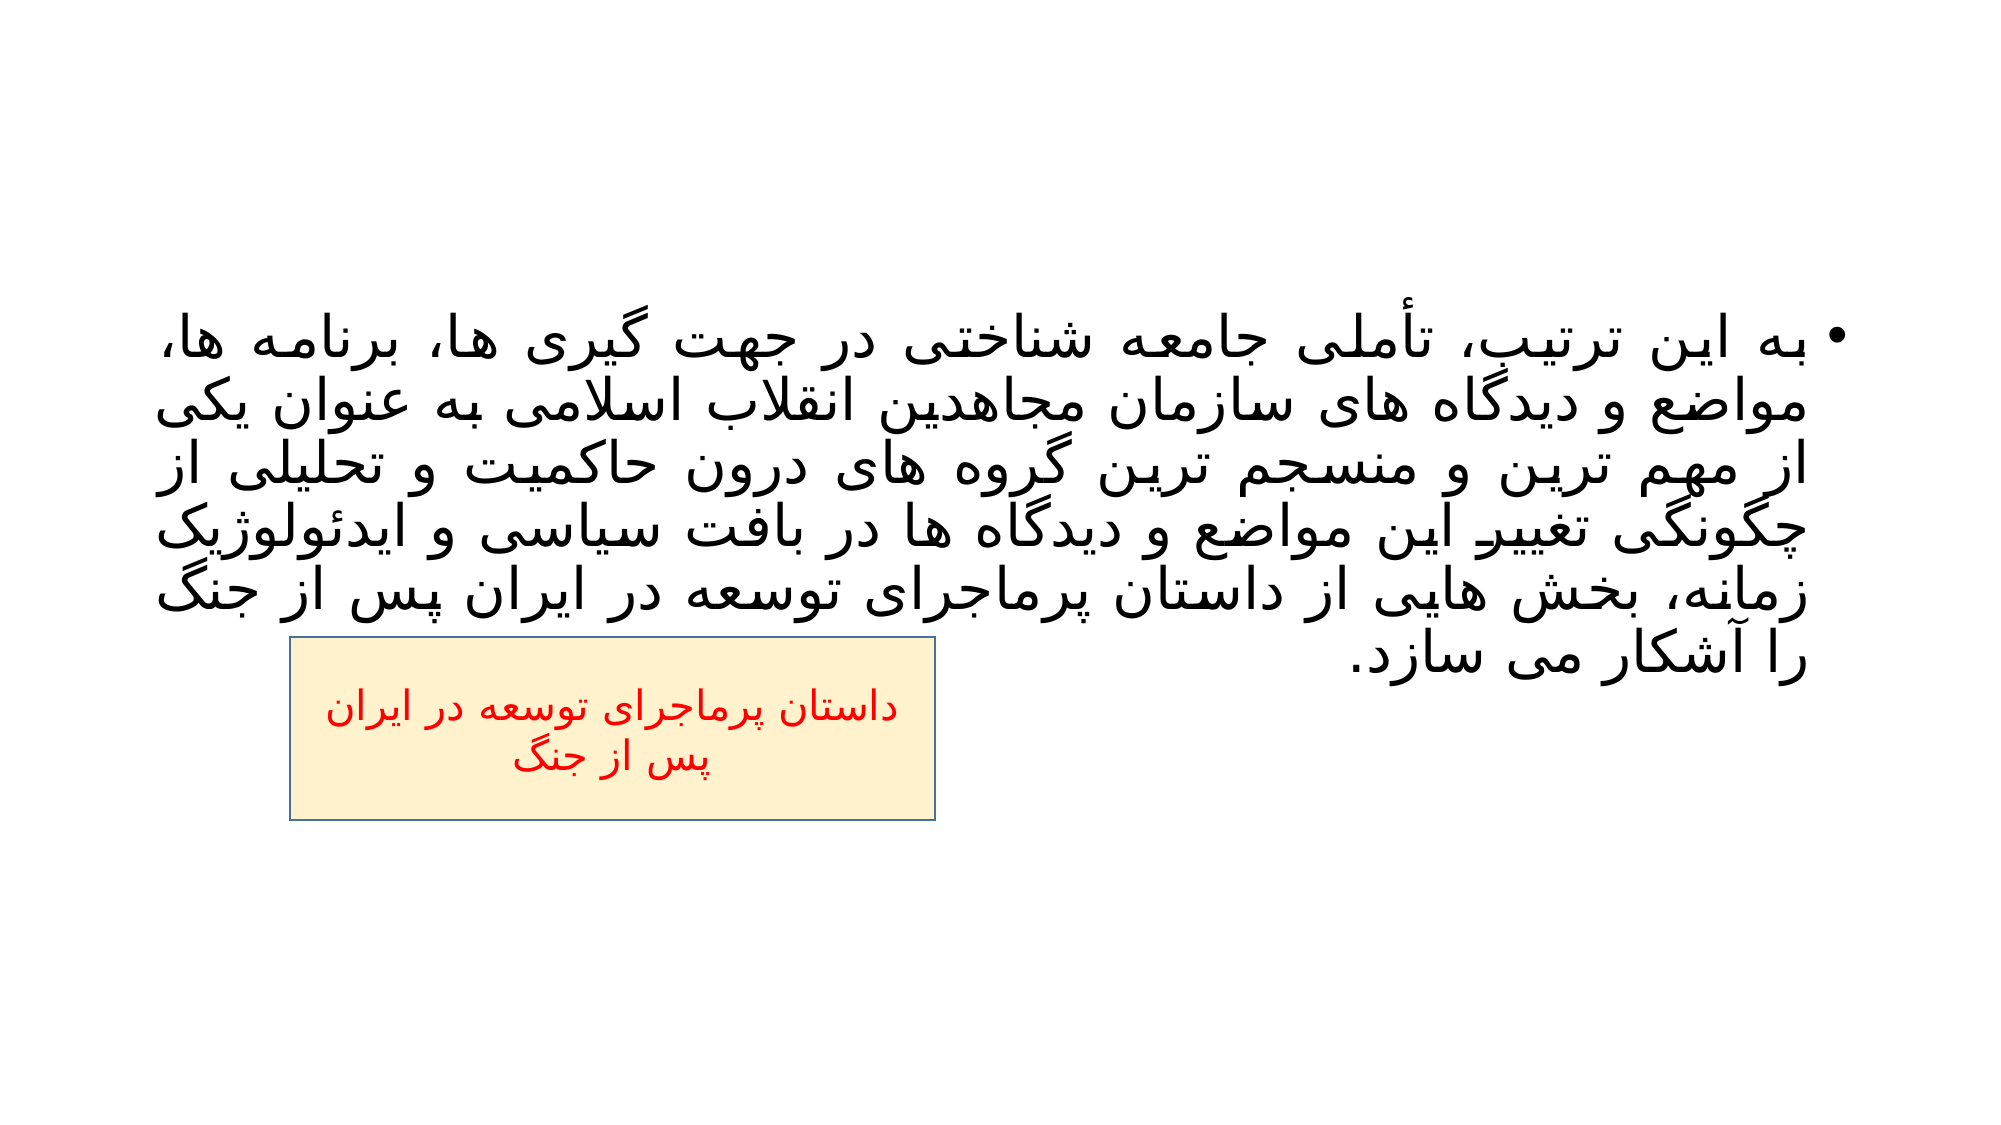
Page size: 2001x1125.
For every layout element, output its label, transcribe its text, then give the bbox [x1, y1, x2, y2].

list به این ترتیب، تأملی جامعه شناختی در جهت گیری ها، برنامه ها، مواضع و دیدگاه های سازمان مجاهدین انقلاب اسلامی به عنوان یکی از مهم ترین و منسجم ترین گروه های درون حاکمیت و تحلیلی از چگونگی تغییر این مواضع و دیدگاه ها در بافت سیاسی و ایدئولوژیک زمانه، بخش هایی از داستان پرماجرای توسعه در ایران پس از جنگ را آشکار می سازد. [137, 299, 1863, 1014]
text_box داستان پرماجرای توسعه در ایران پس از جنگ [289, 636, 936, 821]
